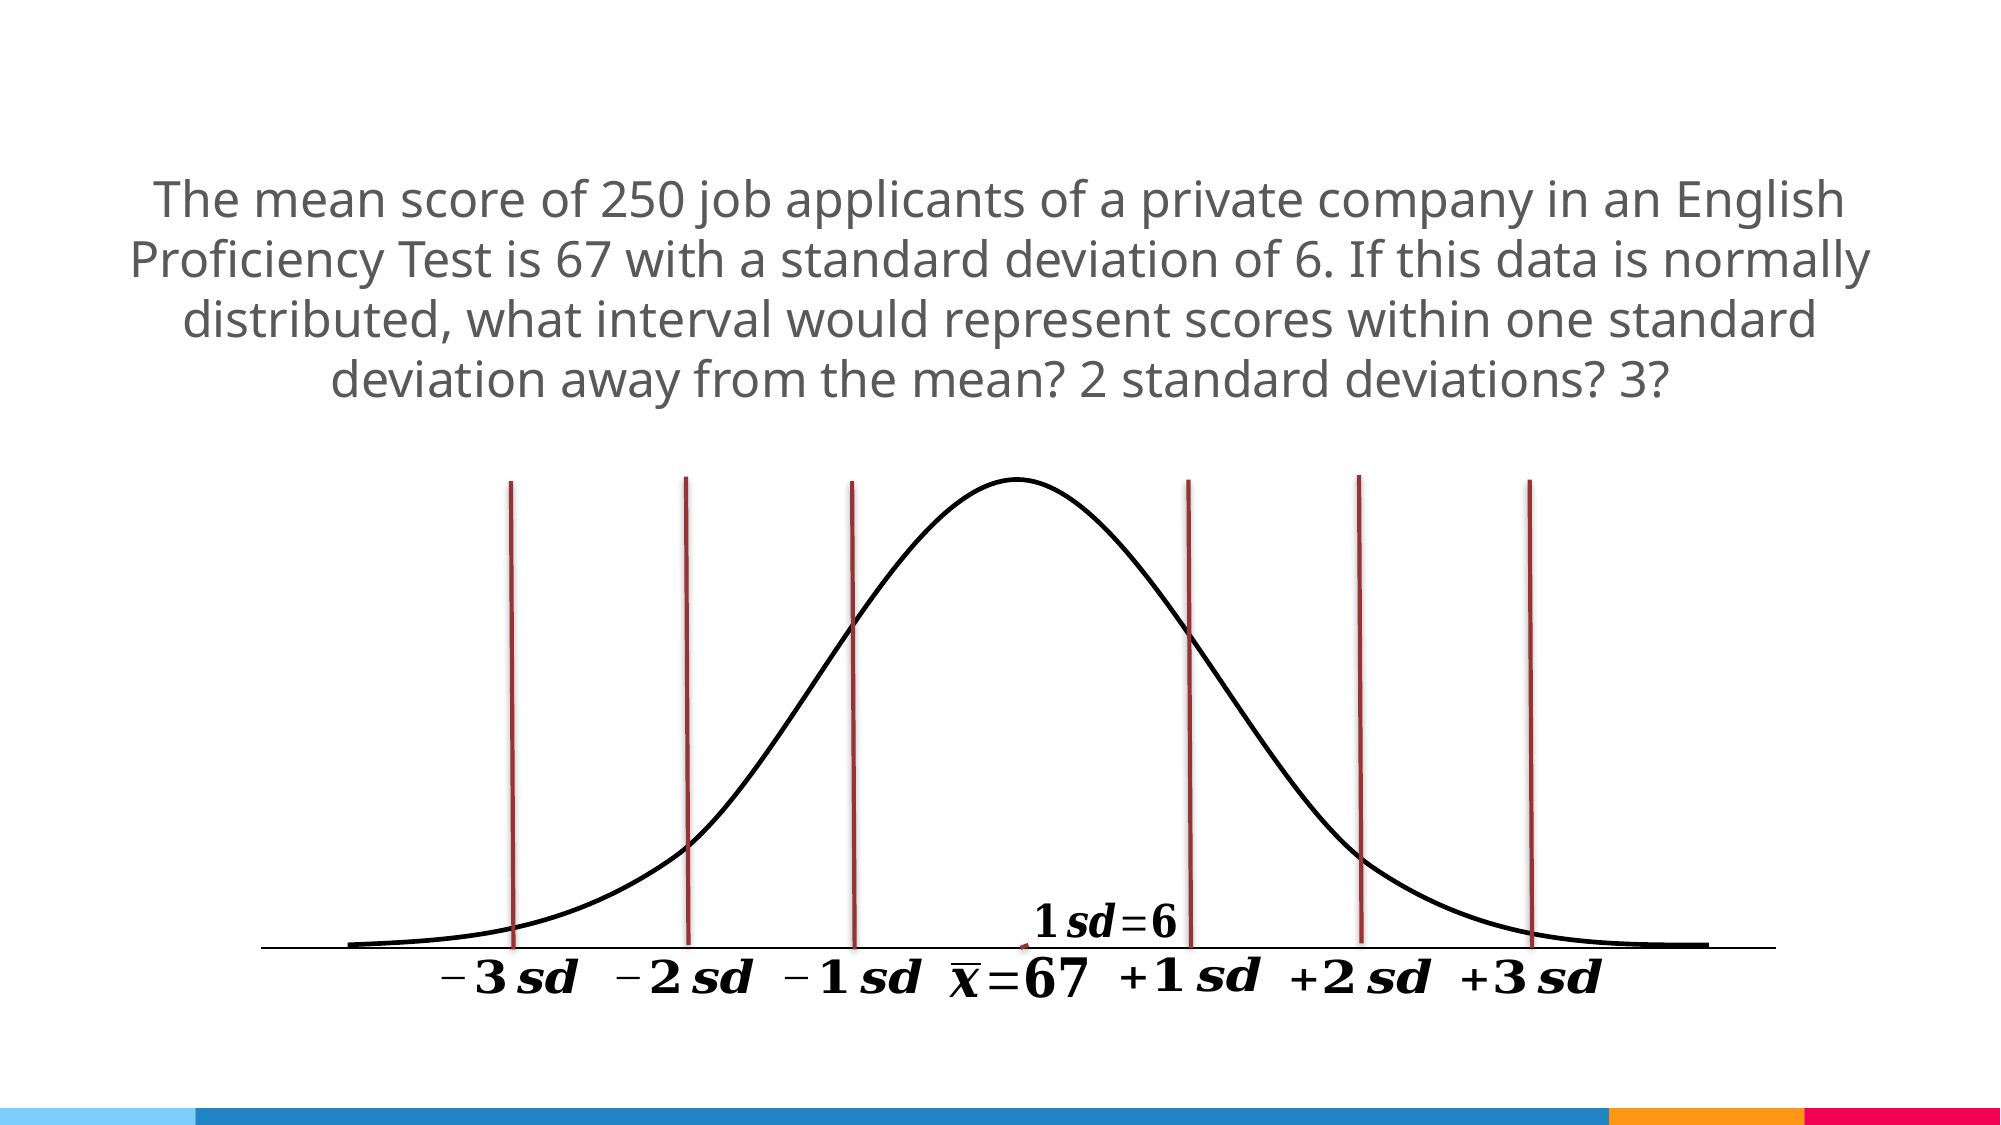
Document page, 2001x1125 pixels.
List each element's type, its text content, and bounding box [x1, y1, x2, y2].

text_box [1538, 933, 1709, 946]
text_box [851, 480, 855, 950]
text_box [1368, 863, 1523, 945]
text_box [1358, 474, 1362, 944]
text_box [1188, 479, 1192, 949]
text_box [860, 478, 1182, 945]
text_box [1017, 479, 1021, 949]
text_box [520, 852, 680, 945]
text_box [347, 929, 504, 946]
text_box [1529, 479, 1533, 949]
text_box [510, 480, 514, 950]
text_box [695, 635, 846, 945]
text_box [685, 476, 689, 946]
list The mean score of 250 job applicants of a private company in an English Proficiency Test is 67 with a standard deviation of 6. If this data is normally distributed, what interval would represent scores within one standard deviation away from the mean? 2 standard deviations? 3? [90, 152, 1911, 999]
text_box [1197, 644, 1353, 945]
